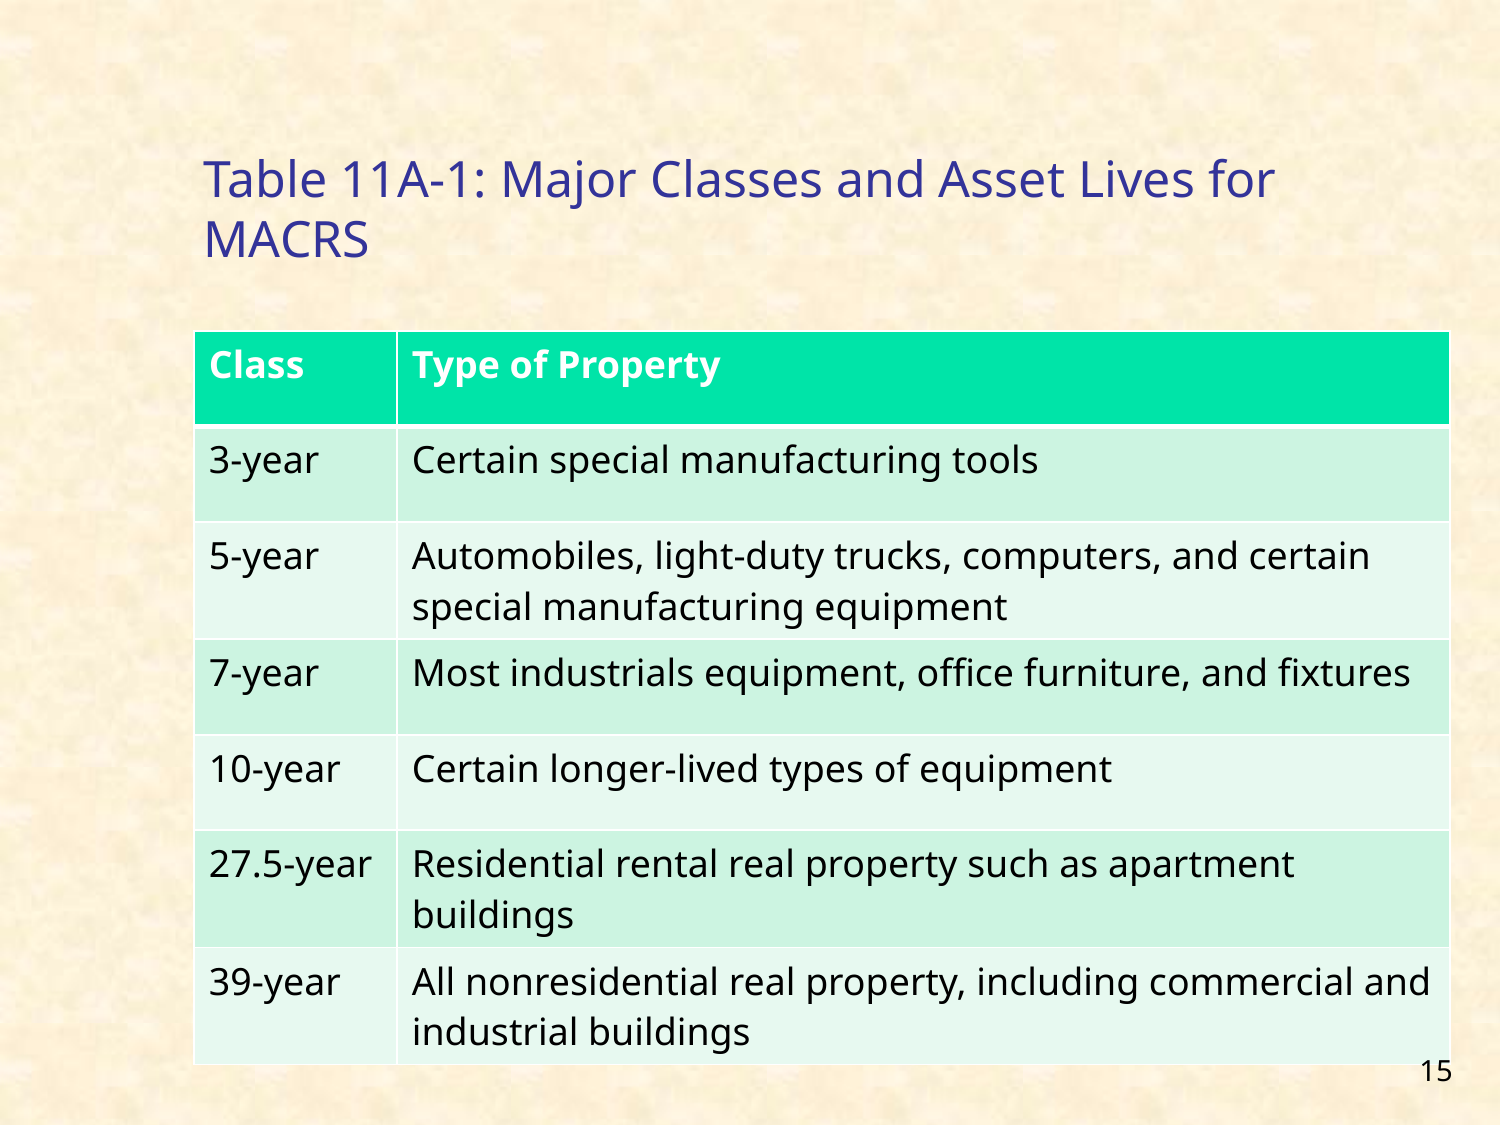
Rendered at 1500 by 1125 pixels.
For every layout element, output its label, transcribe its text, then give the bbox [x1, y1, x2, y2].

slide_number 15 [1154, 1023, 1468, 1100]
table_cell 10-year [195, 736, 396, 829]
table_header Type of Property [398, 332, 1449, 424]
table_cell Residential rental real property such as apartment buildings [398, 831, 1449, 947]
table_cell 39-year [195, 948, 396, 1064]
table_cell 3-year [195, 429, 396, 521]
table_cell All nonresidential real property, including commercial and industrial buildings [398, 948, 1449, 1064]
table_cell Certain special manufacturing tools [398, 429, 1449, 521]
table_cell Most industrials equipment, office furniture, and fixtures [398, 640, 1449, 734]
table_cell 27.5-year [195, 831, 396, 947]
table_cell Automobiles, light-duty trucks, computers, and certain special manufacturing equipment [398, 523, 1449, 638]
table_cell 7-year [195, 640, 396, 734]
table_cell Certain longer-lived types of equipment [398, 736, 1449, 829]
title Table 11A-1: Major Classes and Asset Lives for MACRS [188, 34, 1468, 276]
picture [0, 0, 1500, 1125]
table_cell 5-year [195, 523, 396, 638]
table_header Class [195, 332, 396, 424]
